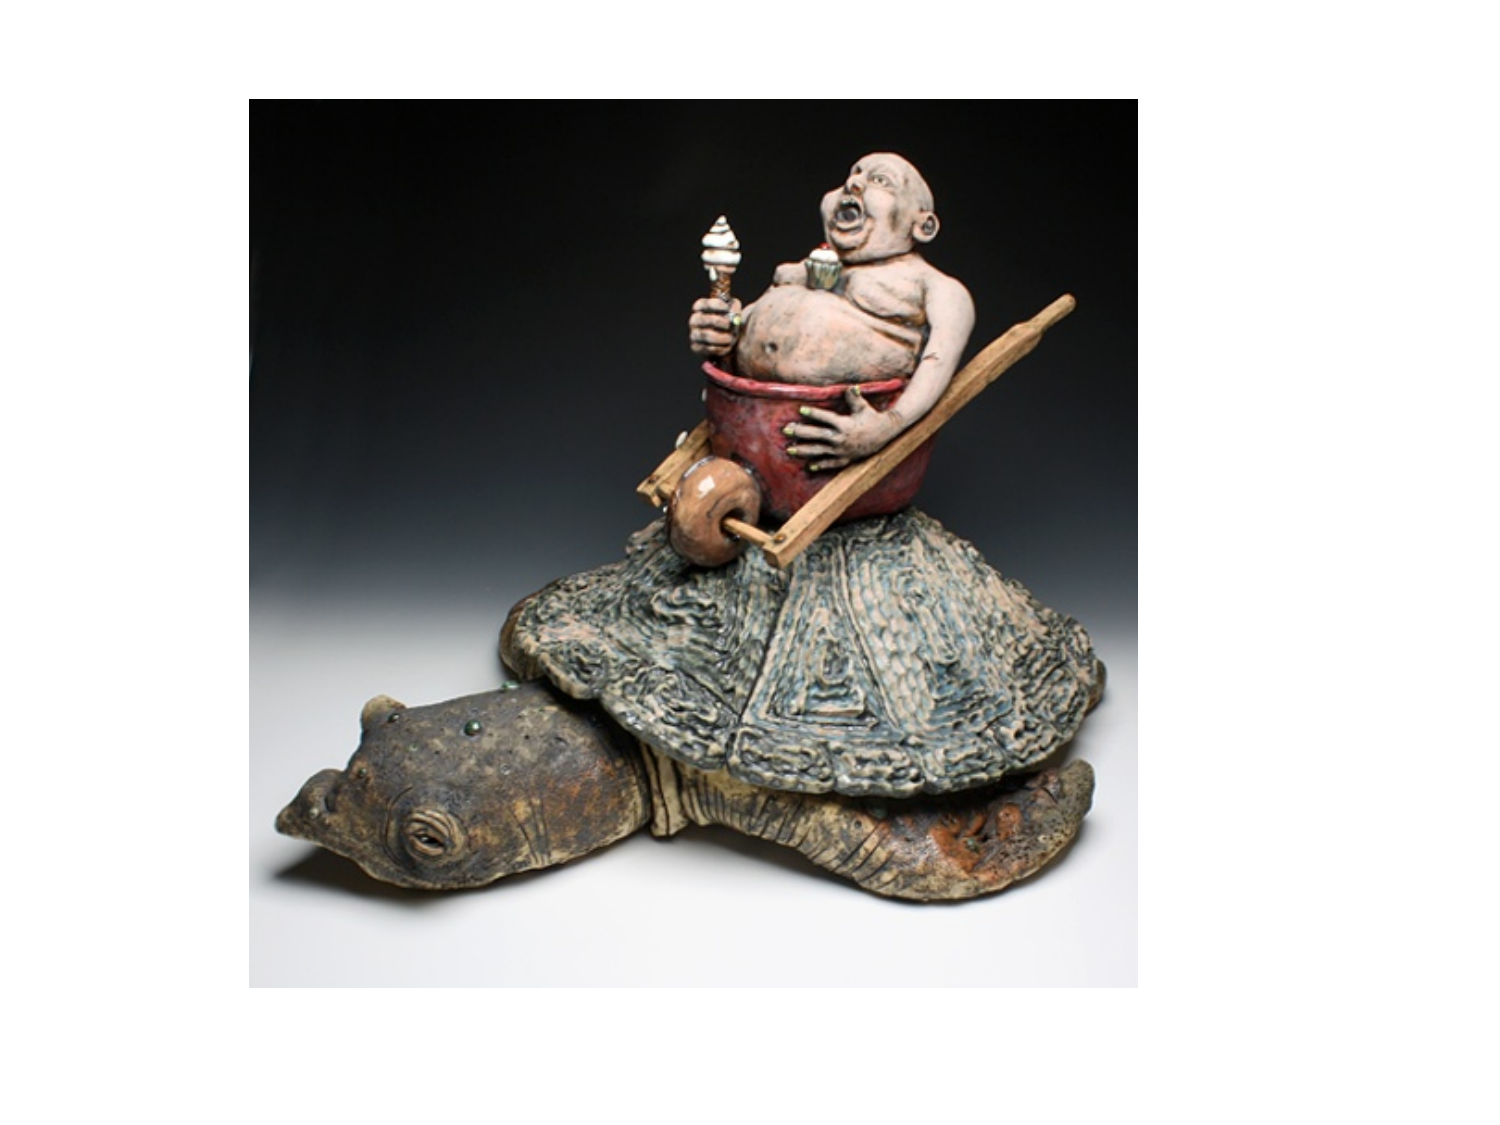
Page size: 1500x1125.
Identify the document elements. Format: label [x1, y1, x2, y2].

picture [249, 99, 1138, 988]
